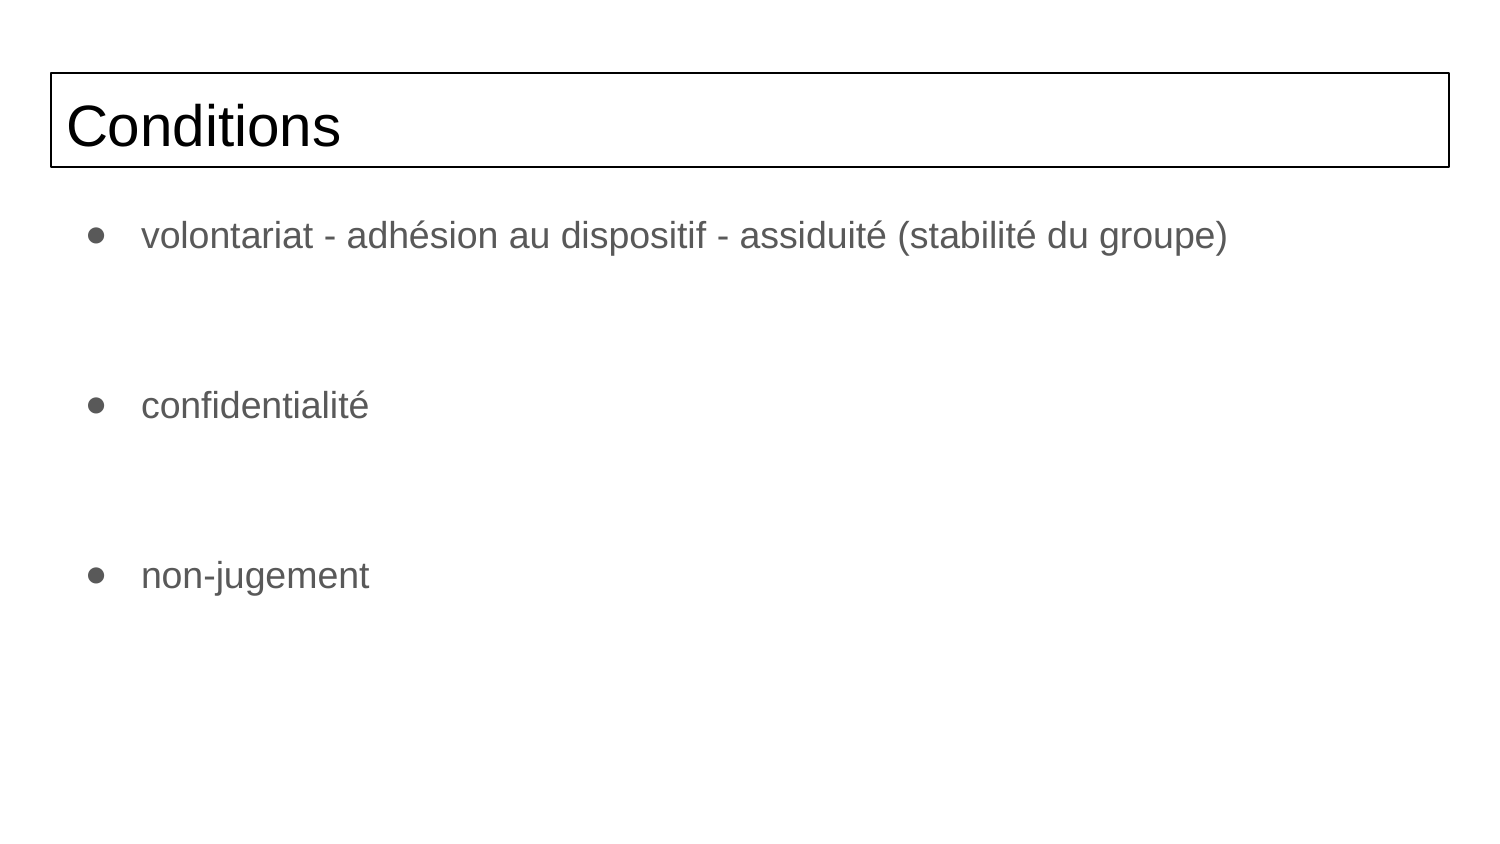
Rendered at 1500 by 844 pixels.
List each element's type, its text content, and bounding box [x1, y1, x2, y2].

list volontariat - adhésion au dispositif - assiduité (stabilité du groupe) confidentialité non-jugement [51, 189, 1449, 750]
title Conditions [51, 72, 1449, 167]
